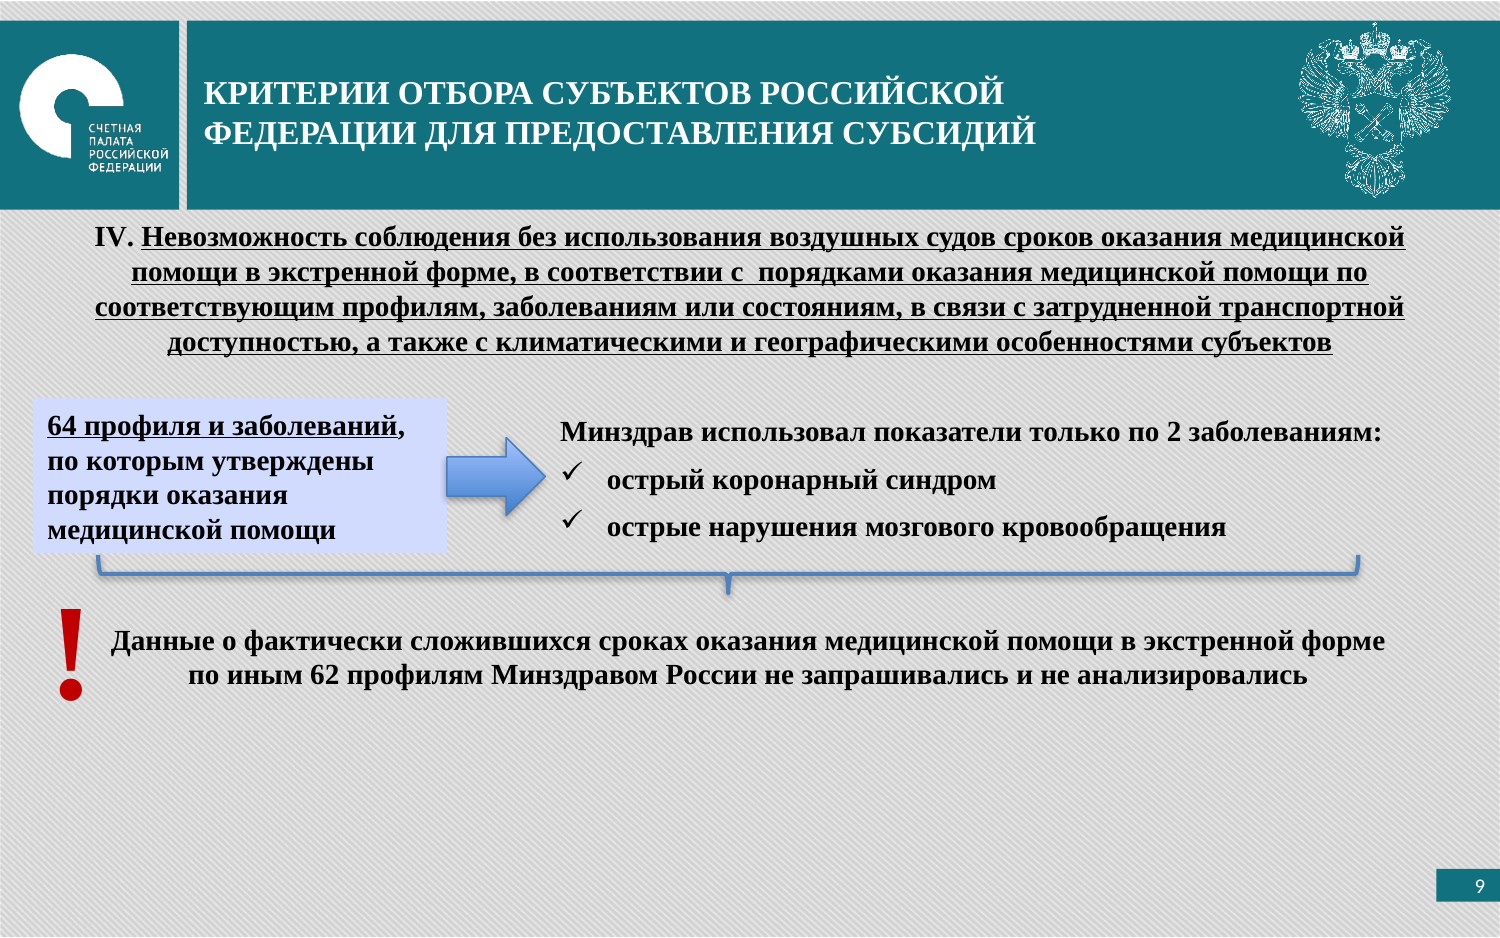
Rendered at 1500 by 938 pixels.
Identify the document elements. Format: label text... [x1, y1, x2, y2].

picture [0, 1, 1500, 210]
text_box КРИТЕРИИ ОТБОРА СУБЪЕКТОВ РОССИЙСКОЙ ФЕДЕРАЦИИ ДЛЯ ПРЕДОСТАВЛЕНИЯ СУБСИДИЙ [188, 64, 1061, 159]
text_box [109, 554, 1361, 596]
text_box [446, 436, 546, 517]
text_box 64 профиля и заболеваний, по которым утверждены порядки оказания медицинской помощи [32, 398, 447, 553]
picture [0, 210, 1500, 937]
text_box Минздрав использовал показатели только по 2 заболеваниям: острый коронарный синдром острые нарушения мозгового кровообращения [545, 405, 1456, 551]
text_box IV. Невозможность соблюдения без использования воздушных судов сроков оказания медицинской помощи в экстренной форме, в соответствии с порядками оказания медицинской помощи по соответствующим профилям, заболеваниям или состояниям, в связи с затрудненной транспортной доступностью, а также с климатическими и географическими особенностями субъектов [32, 210, 1468, 365]
text_box ! [33, 554, 109, 735]
text_box Данные о фактически сложившихся сроках оказания медицинской помощи в экстренной форме по иным 62 профилям Минздравом России не запрашивались и не анализировались [109, 613, 1404, 699]
